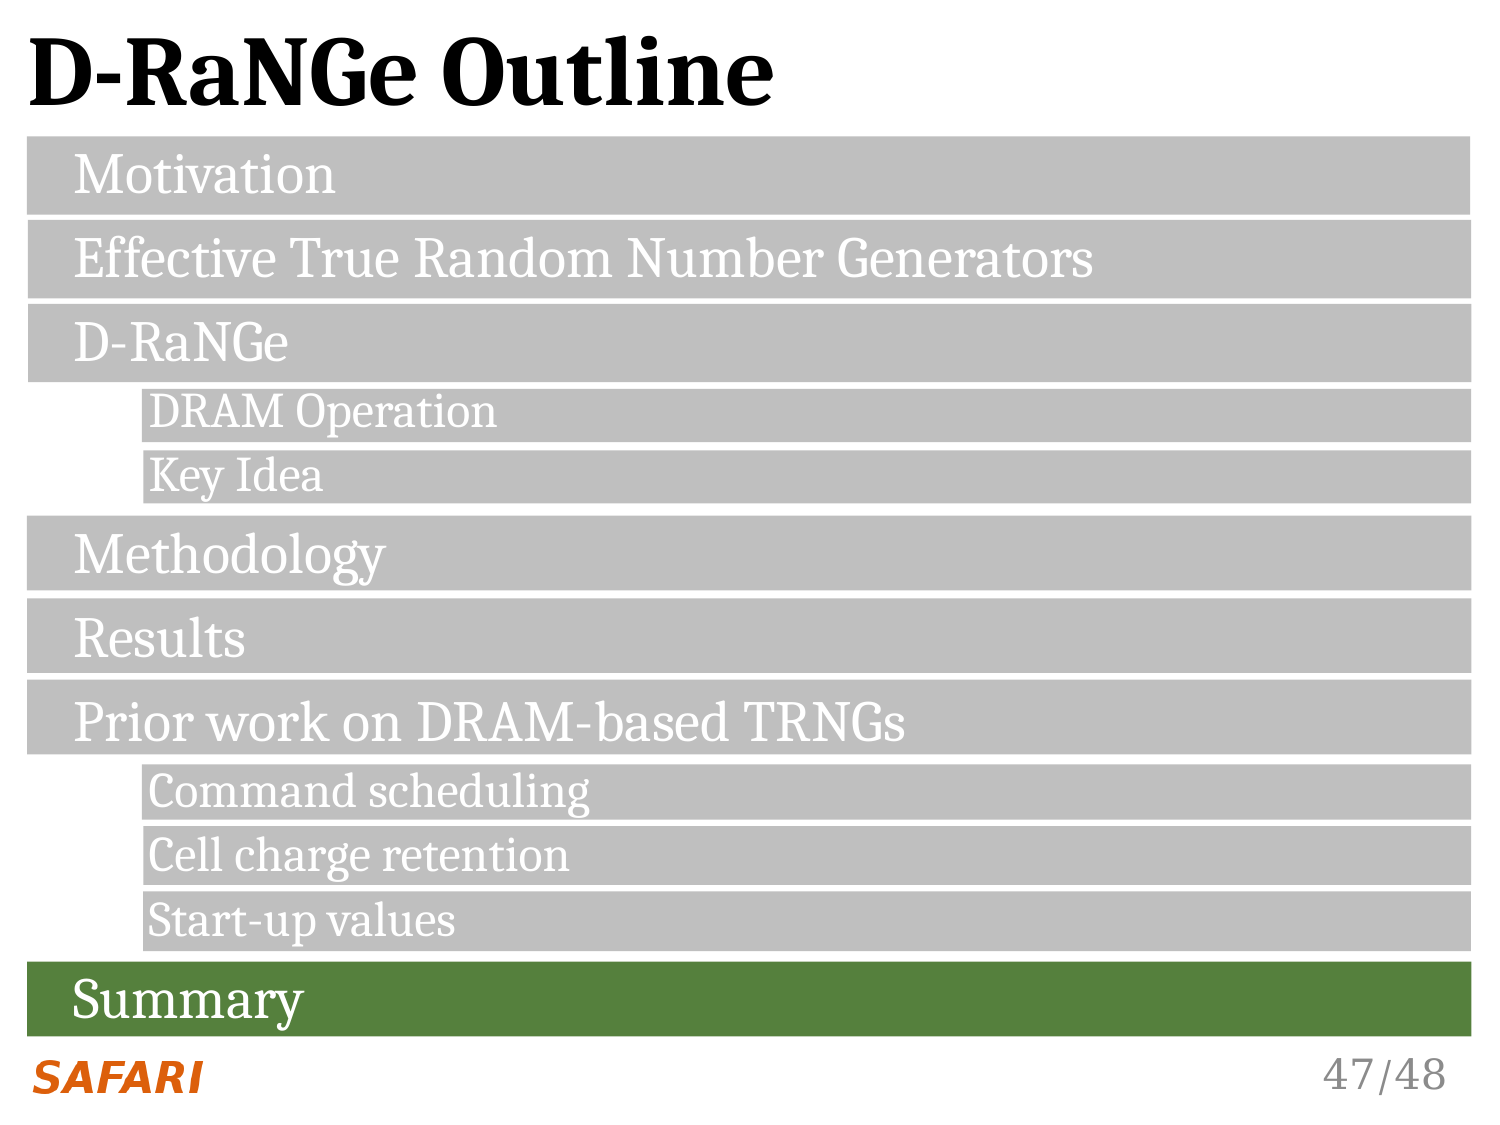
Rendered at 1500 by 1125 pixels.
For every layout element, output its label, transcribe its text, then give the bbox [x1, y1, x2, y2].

text_box [26, 515, 58, 591]
text_box [26, 597, 58, 674]
title D-RaNGe Outline [12, 12, 1487, 134]
picture [31, 1051, 209, 1104]
text_box [1392, 825, 1472, 886]
text_box [26, 135, 58, 216]
text_box [1392, 388, 1472, 443]
text_box [1392, 219, 1472, 299]
text_box [27, 219, 58, 299]
text_box [26, 679, 58, 755]
text_box [1392, 890, 1472, 952]
text_box [1392, 597, 1472, 674]
text_box [1392, 763, 1472, 821]
text_box [1392, 515, 1472, 591]
text_box [27, 303, 58, 383]
text_box [1392, 679, 1472, 755]
text_box [26, 961, 1472, 1037]
text_box [1392, 303, 1473, 383]
text_box [1392, 449, 1472, 504]
text_box [1392, 135, 1471, 216]
list Motivation Effective True Random Number Generators D-RaNGe DRAM Operation Key Idea Methodology Results Prior work on DRAM-based TRNGs Command scheduling Cell charge retention Start-up values Summary [58, 135, 1392, 1009]
